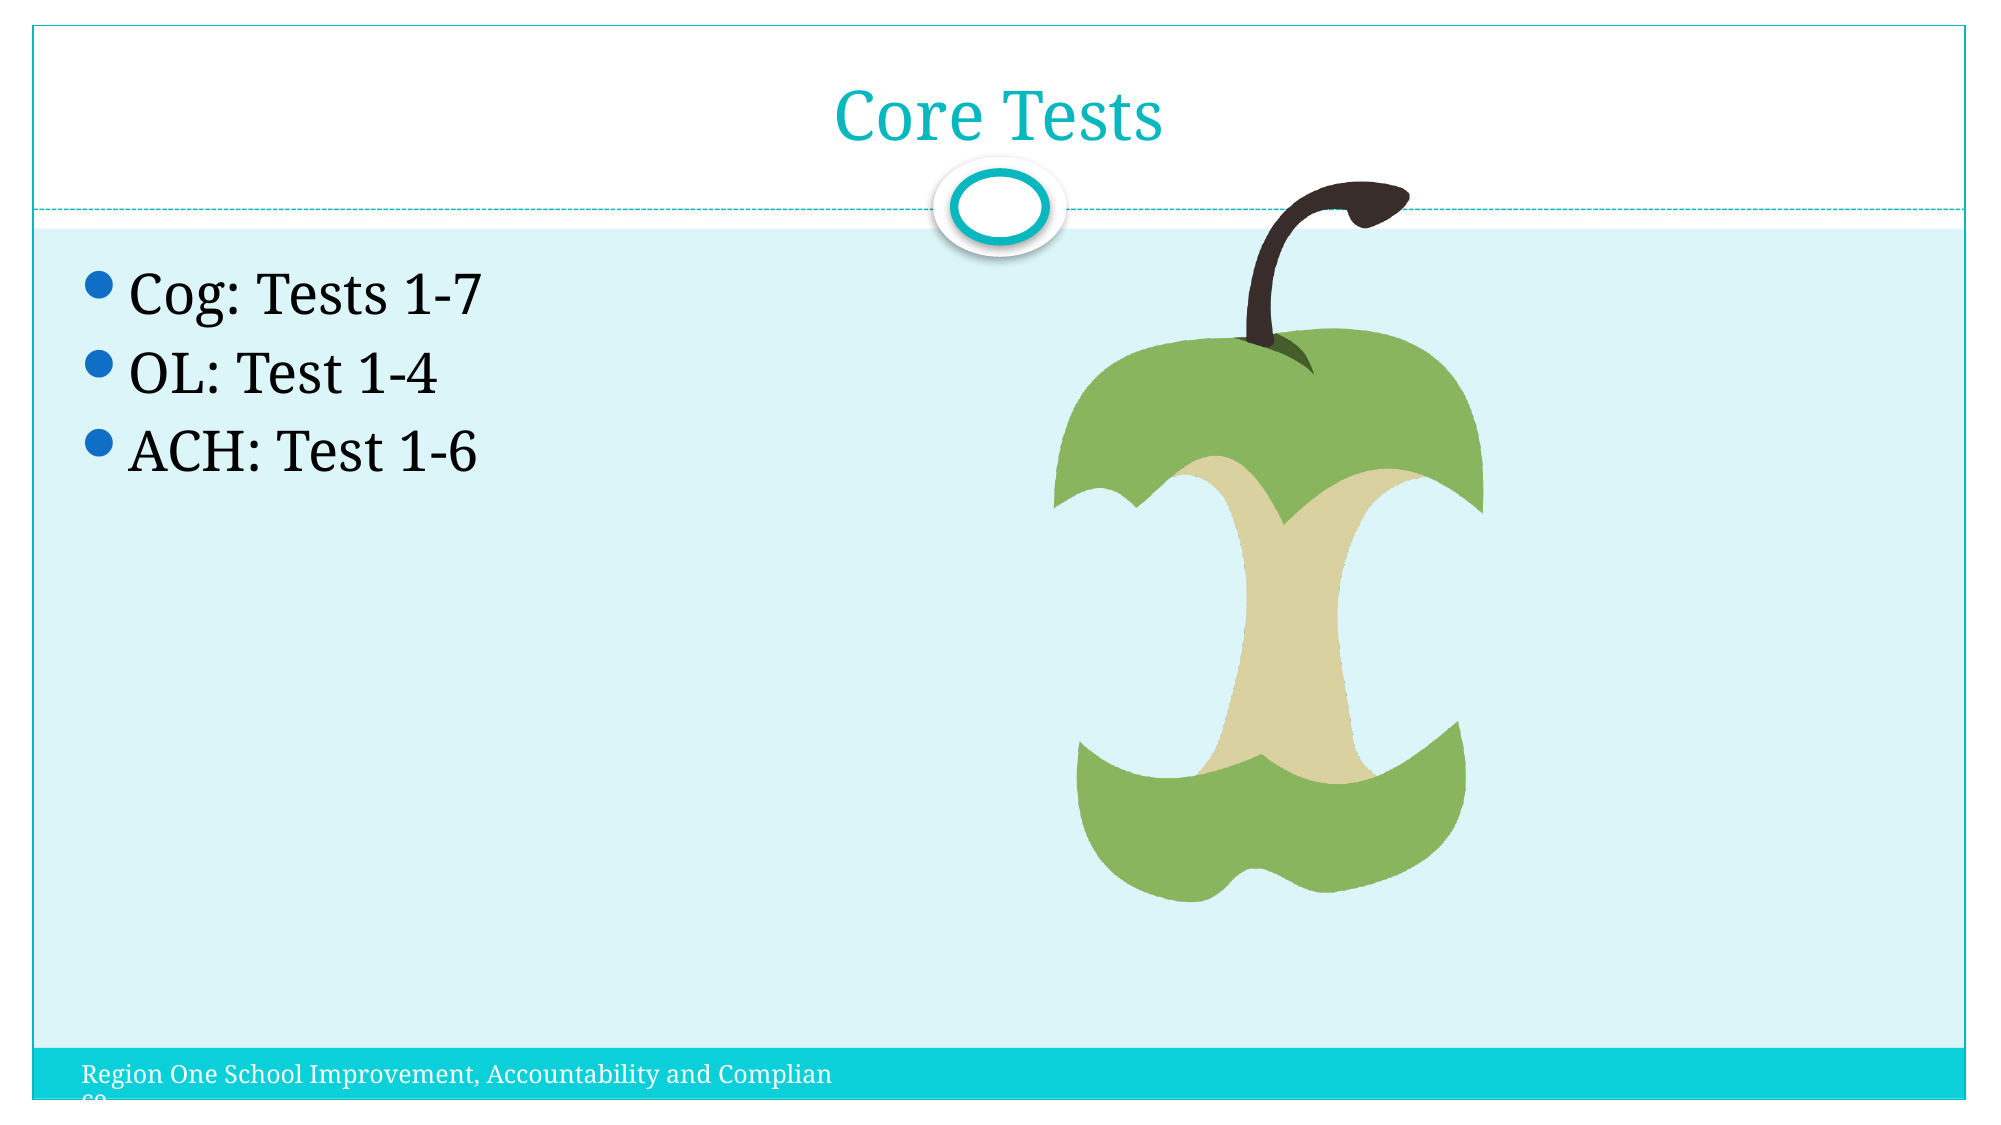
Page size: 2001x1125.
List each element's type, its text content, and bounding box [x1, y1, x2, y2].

title Core Tests [65, 37, 1933, 163]
list Cog: Tests 1-7 OL: Test 1-4 ACH: Test 1-6 [65, 250, 1927, 1001]
picture [1037, 162, 1515, 925]
footer Region One School Improvement, Accountability and Compliance [66, 1051, 850, 1112]
